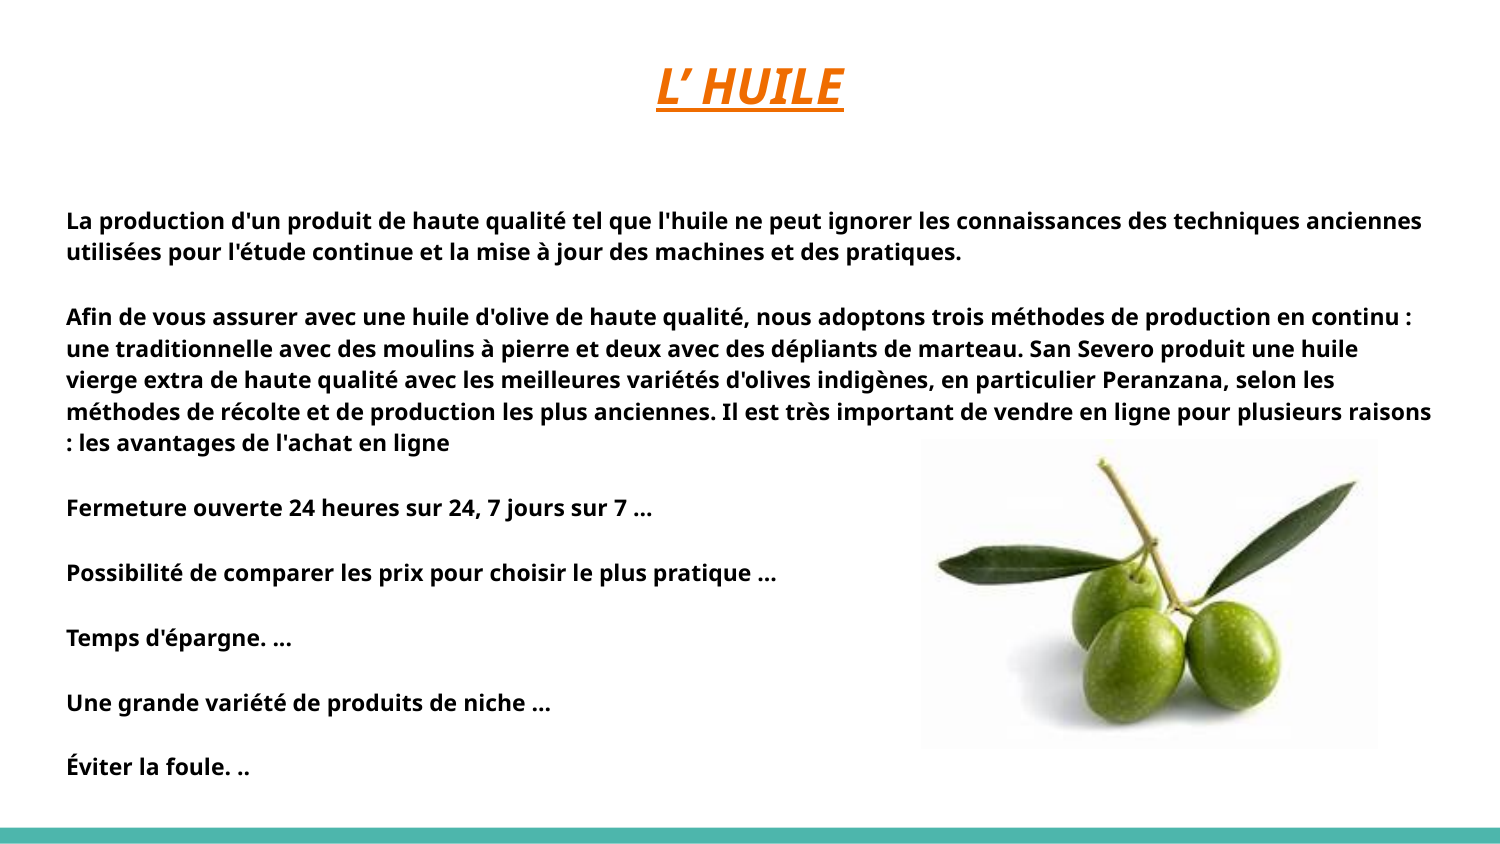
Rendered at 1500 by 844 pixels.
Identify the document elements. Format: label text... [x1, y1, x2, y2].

list La production d'un produit de haute qualité tel que l'huile ne peut ignorer les connaissances des techniques anciennes utilisées pour l'étude continue et la mise à jour des machines et des pratiques. Afin de vous assurer avec une huile d'olive de haute qualité, nous adoptons trois méthodes de production en continu : une traditionnelle avec des moulins à pierre et deux avec des dépliants de marteau. San Severo produit une huile vierge extra de haute qualité avec les meilleures variétés d'olives indigènes, en particulier Peranzana, selon les méthodes de récolte et de production les plus anciennes. Il est très important de vendre en ligne pour plusieurs raisons : les avantages de l'achat en ligne Fermeture ouverte 24 heures sur 24, 7 jours sur 7 ... Possibilité de comparer les prix pour choisir le plus pratique ... Temps d'épargne. ... Une grande variété de produits de niche ... Éviter la foule. .. [51, 187, 1449, 729]
title L’ HUILE [51, 39, 1449, 156]
picture [920, 439, 1378, 749]
